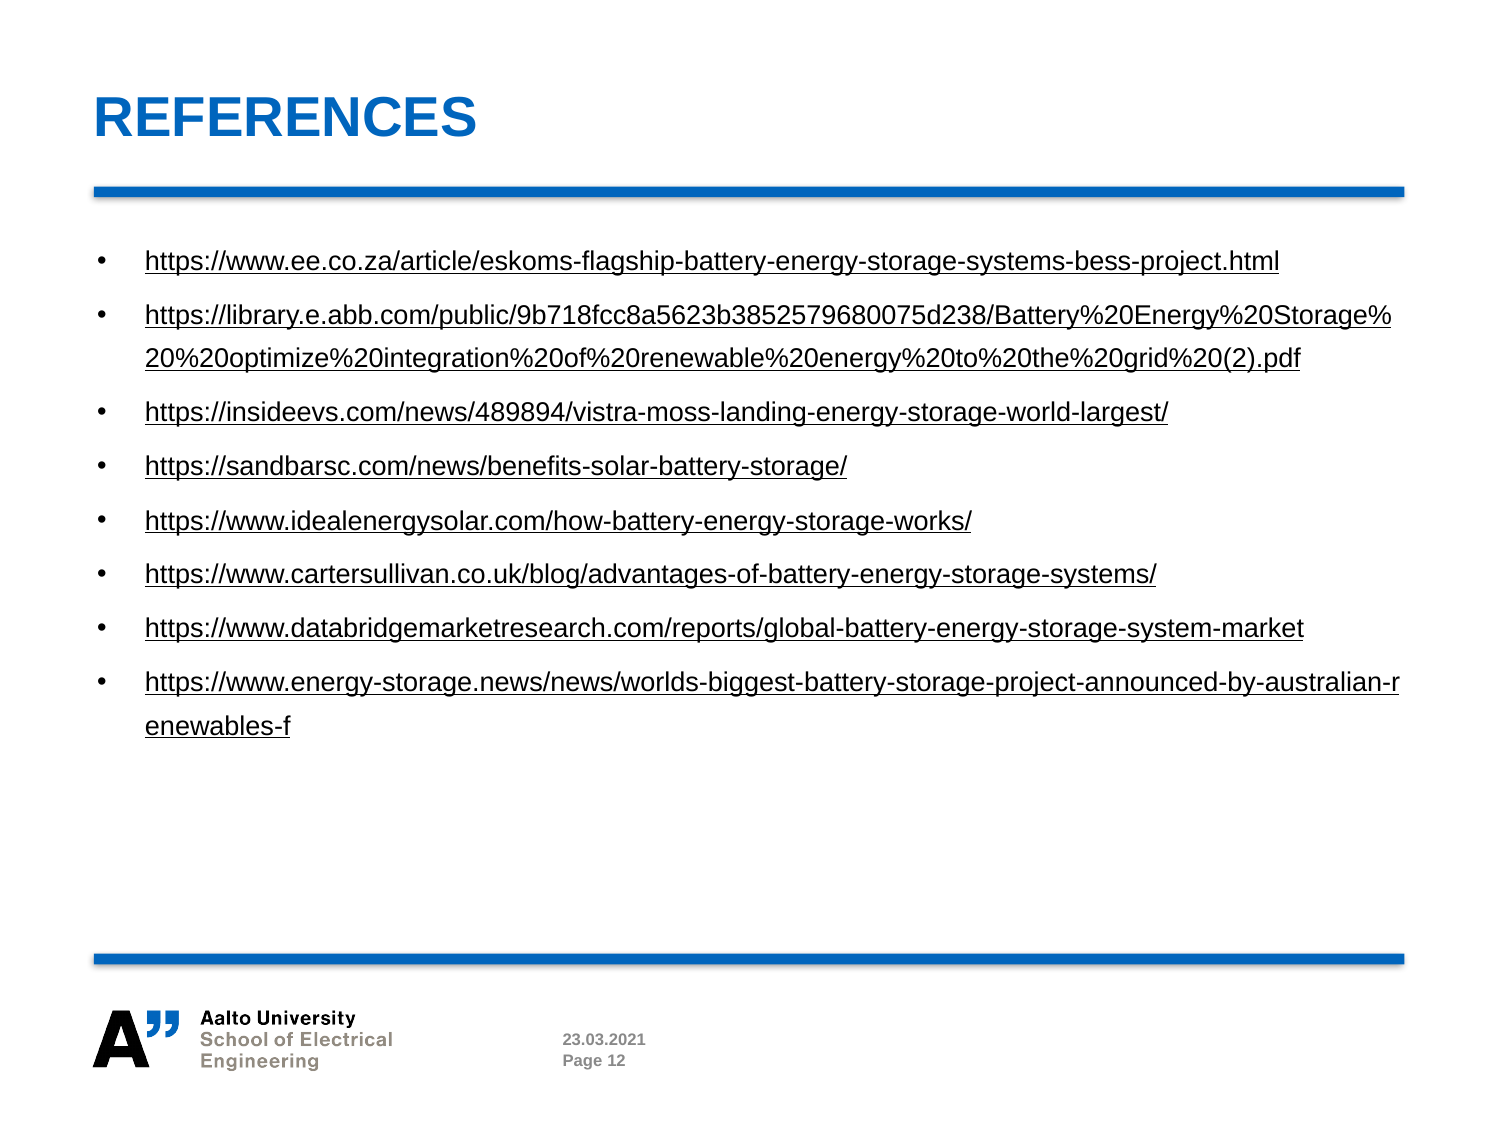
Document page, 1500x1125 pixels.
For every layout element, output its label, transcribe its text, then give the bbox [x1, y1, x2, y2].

picture [35, 953, 449, 1125]
title REFERENCES [93, 80, 1369, 228]
slide_number Page 12 [562, 1050, 816, 1071]
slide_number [562, 1029, 816, 1050]
list https://www.ee.co.za/article/eskoms-flagship-battery-energy-storage-systems-bess-project.html https://library.e.abb.com/public/9b718fcc8a5623b3852579680075d238/Battery%20Energy%20Storage%20%20optimize%20integration%20of%20renewable%20energy%20to%20the%20grid%20(2).pdf https://insideevs.com/news/489894/vistra-moss-landing-energy-storage-world-largest/ https://sandbarsc.com/news/benefits-solar-battery-storage/ https://www.idealenergysolar.com/how-battery-energy-storage-works/ https://www.cartersullivan.co.uk/blog/advantages-of-battery-energy-storage-systems/ https://www.databridgemarketresearch.com/reports/global-battery-energy-storage-system-market https://www.energy-storage.news/news/worlds-biggest-battery-storage-project-announced-by-australian-renewables-f [97, 227, 1405, 925]
